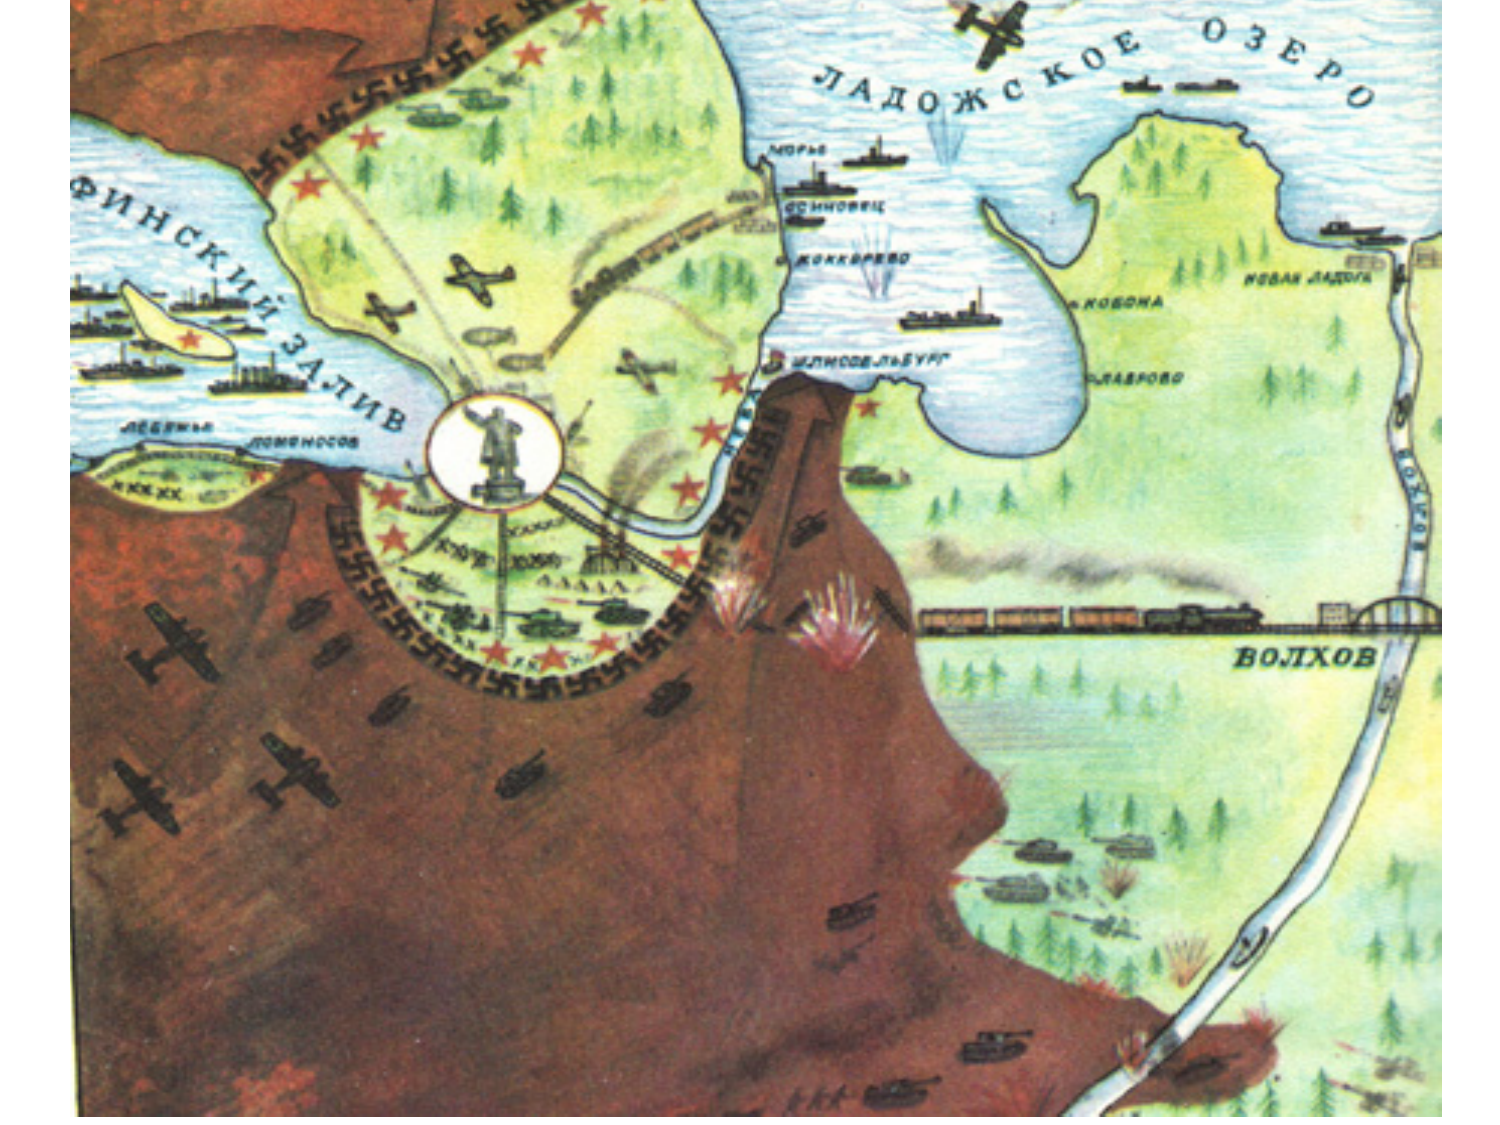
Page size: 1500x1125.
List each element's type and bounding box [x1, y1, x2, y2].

list [70, 0, 1442, 1117]
